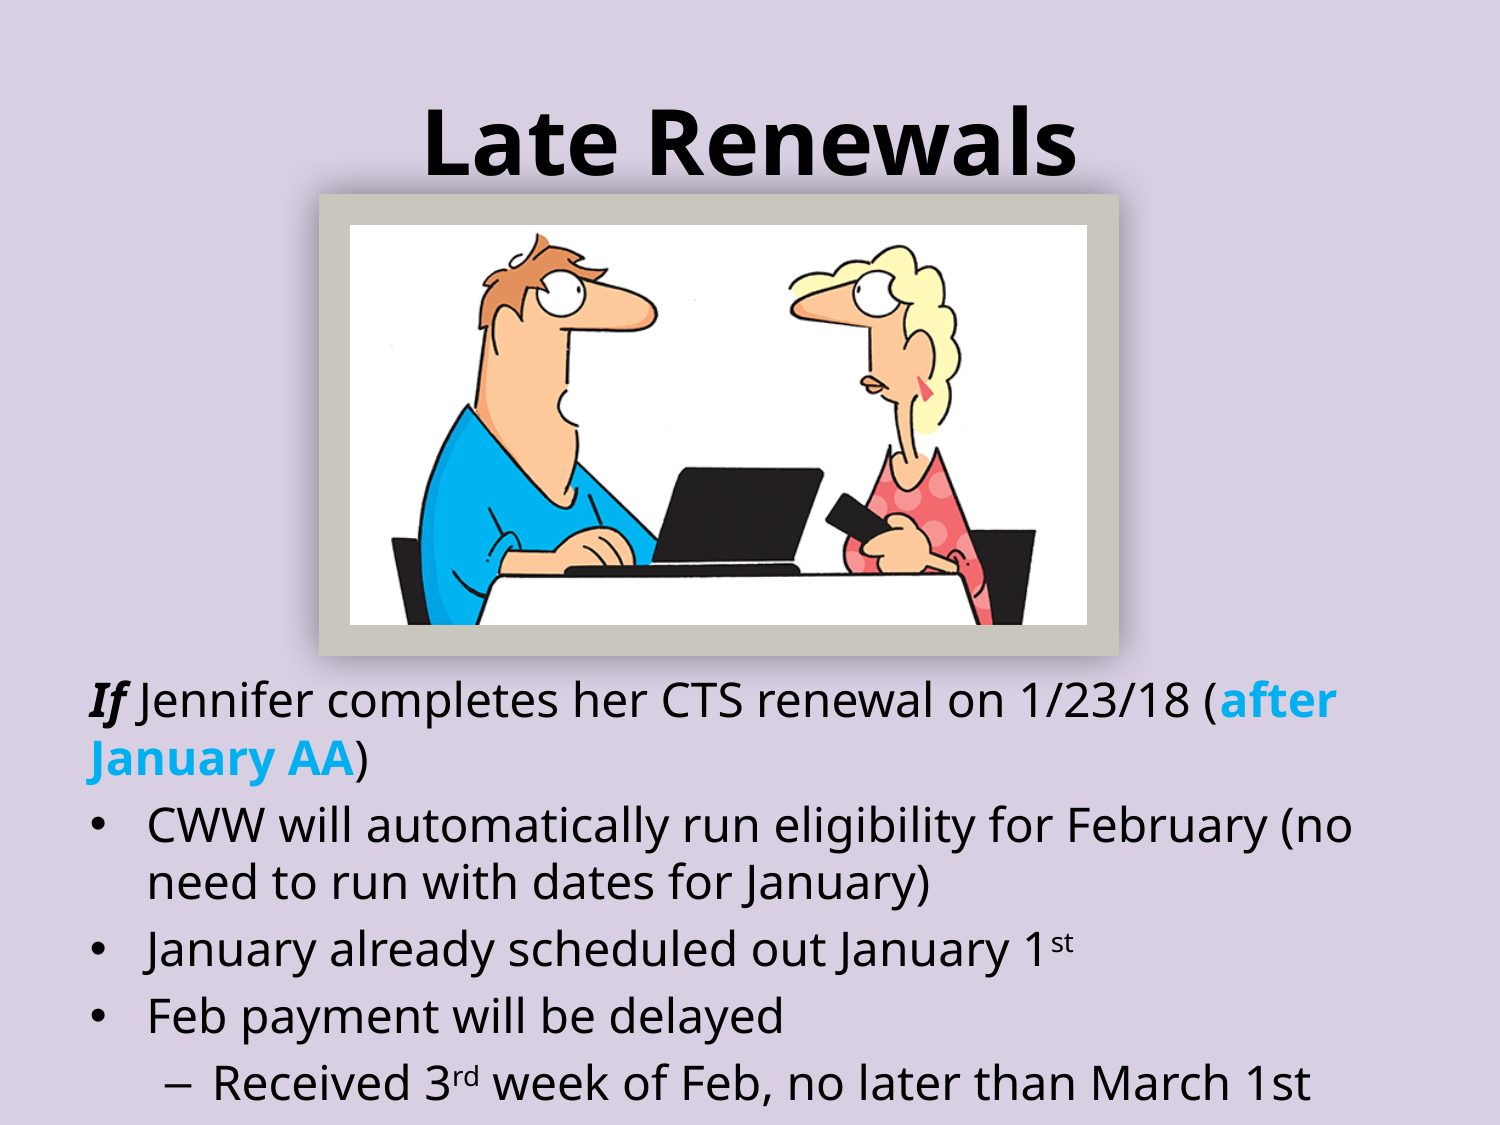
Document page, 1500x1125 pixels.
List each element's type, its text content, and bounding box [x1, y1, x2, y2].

list If Jennifer completes her CTS renewal on 1/23/18 (after January AA) CWW will automatically run eligibility for February (no need to run with dates for January) January already scheduled out January 1st Feb payment will be delayed Received 3rd week of Feb, no later than March 1st [74, 662, 1425, 1013]
title Late Renewals [75, 45, 1425, 233]
picture [349, 224, 1088, 626]
